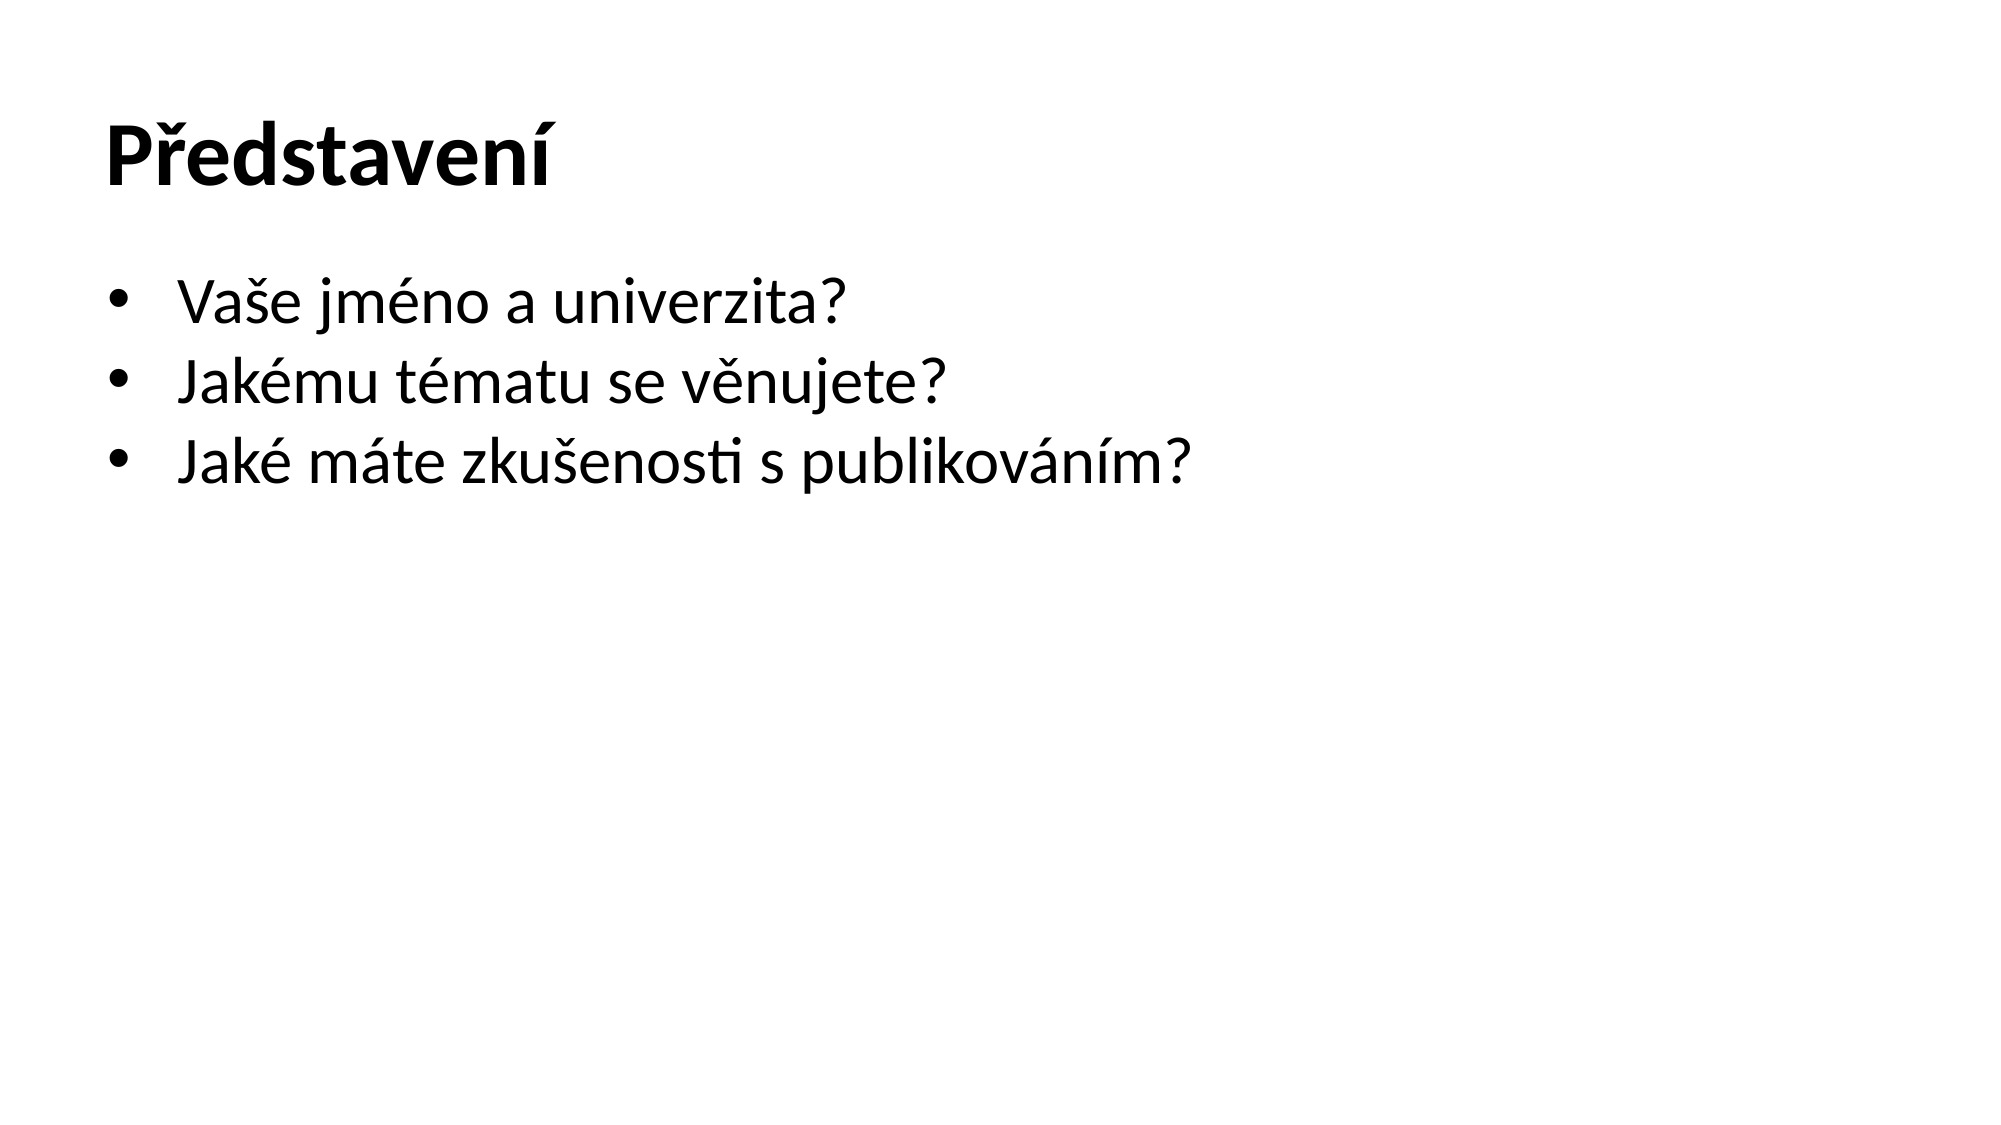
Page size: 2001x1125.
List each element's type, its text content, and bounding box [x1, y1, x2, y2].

title Představení [90, 54, 1441, 243]
list Vaše jméno a univerzita? Jakému tématu se věnujete? Jaké máte zkušenosti s publikováním? [87, 242, 1438, 985]
